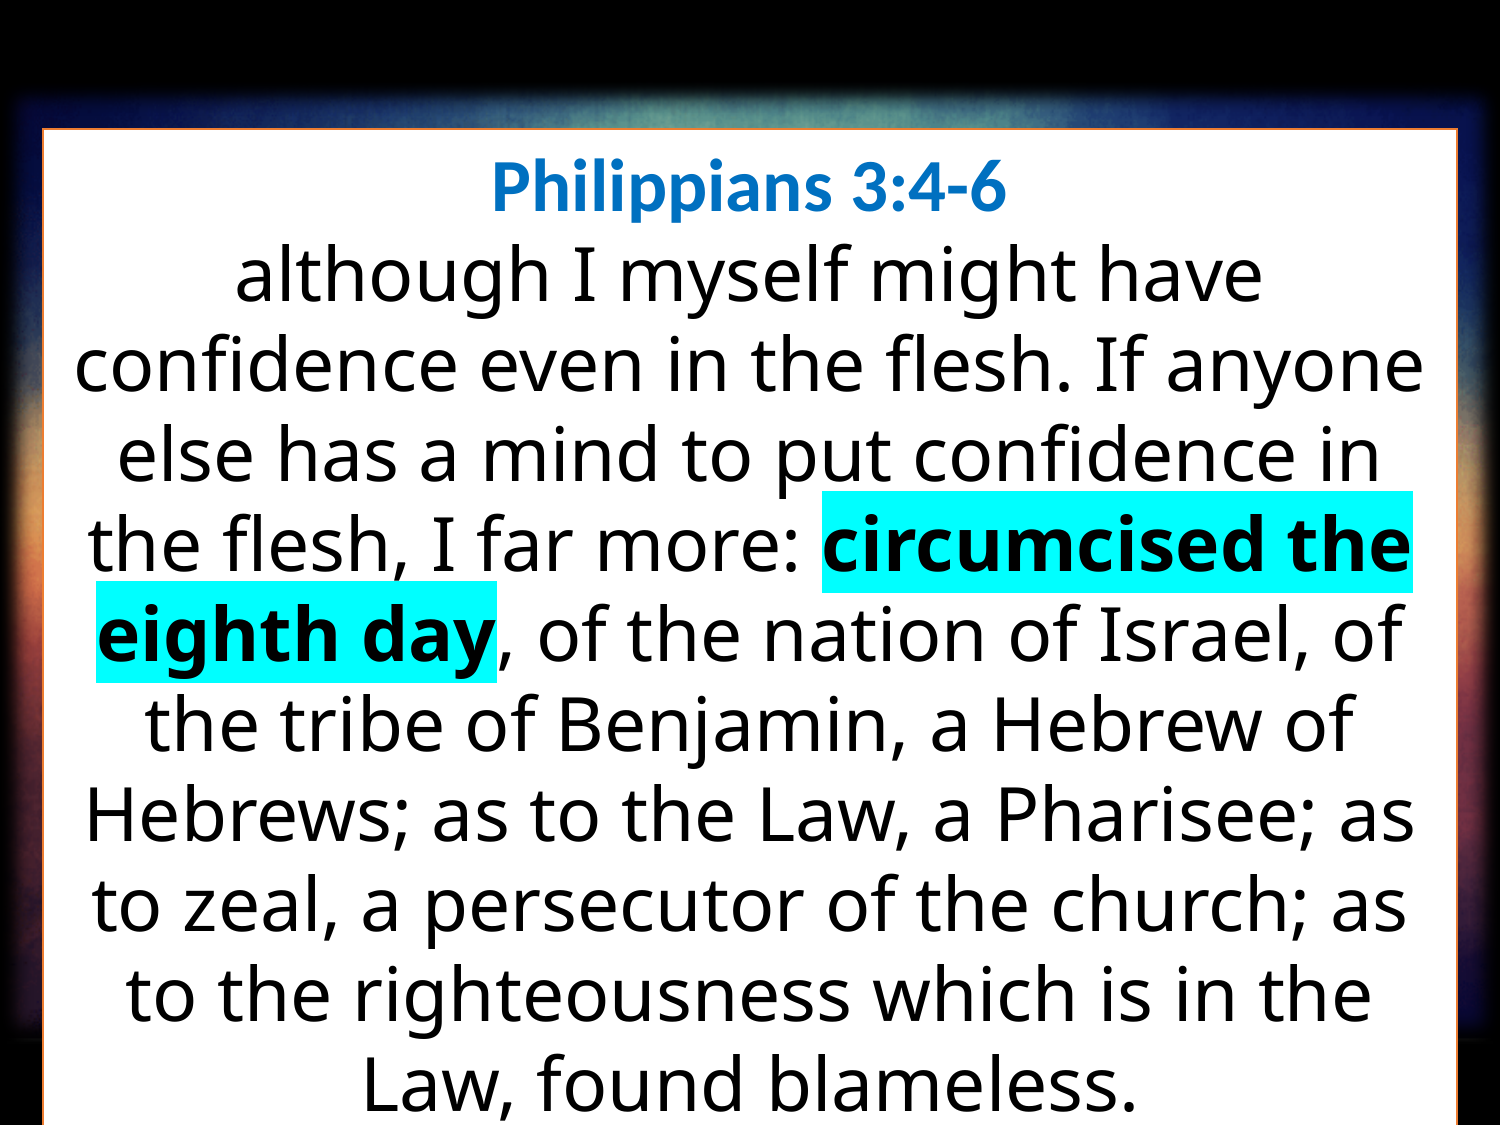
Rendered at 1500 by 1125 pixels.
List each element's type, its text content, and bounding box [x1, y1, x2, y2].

text_box Philippians 3:4-6 although I myself might have confidence even in the flesh. If anyone else has a mind to put confidence in the flesh, I far more: circumcised the eighth day, of the nation of Israel, of the tribe of Benjamin, a Hebrew of Hebrews; as to the Law, a Pharisee; as to zeal, a persecutor of the church; as to the righteousness which is in the Law, found blameless. [42, 1044, 1458, 1125]
picture [0, 81, 1500, 1044]
